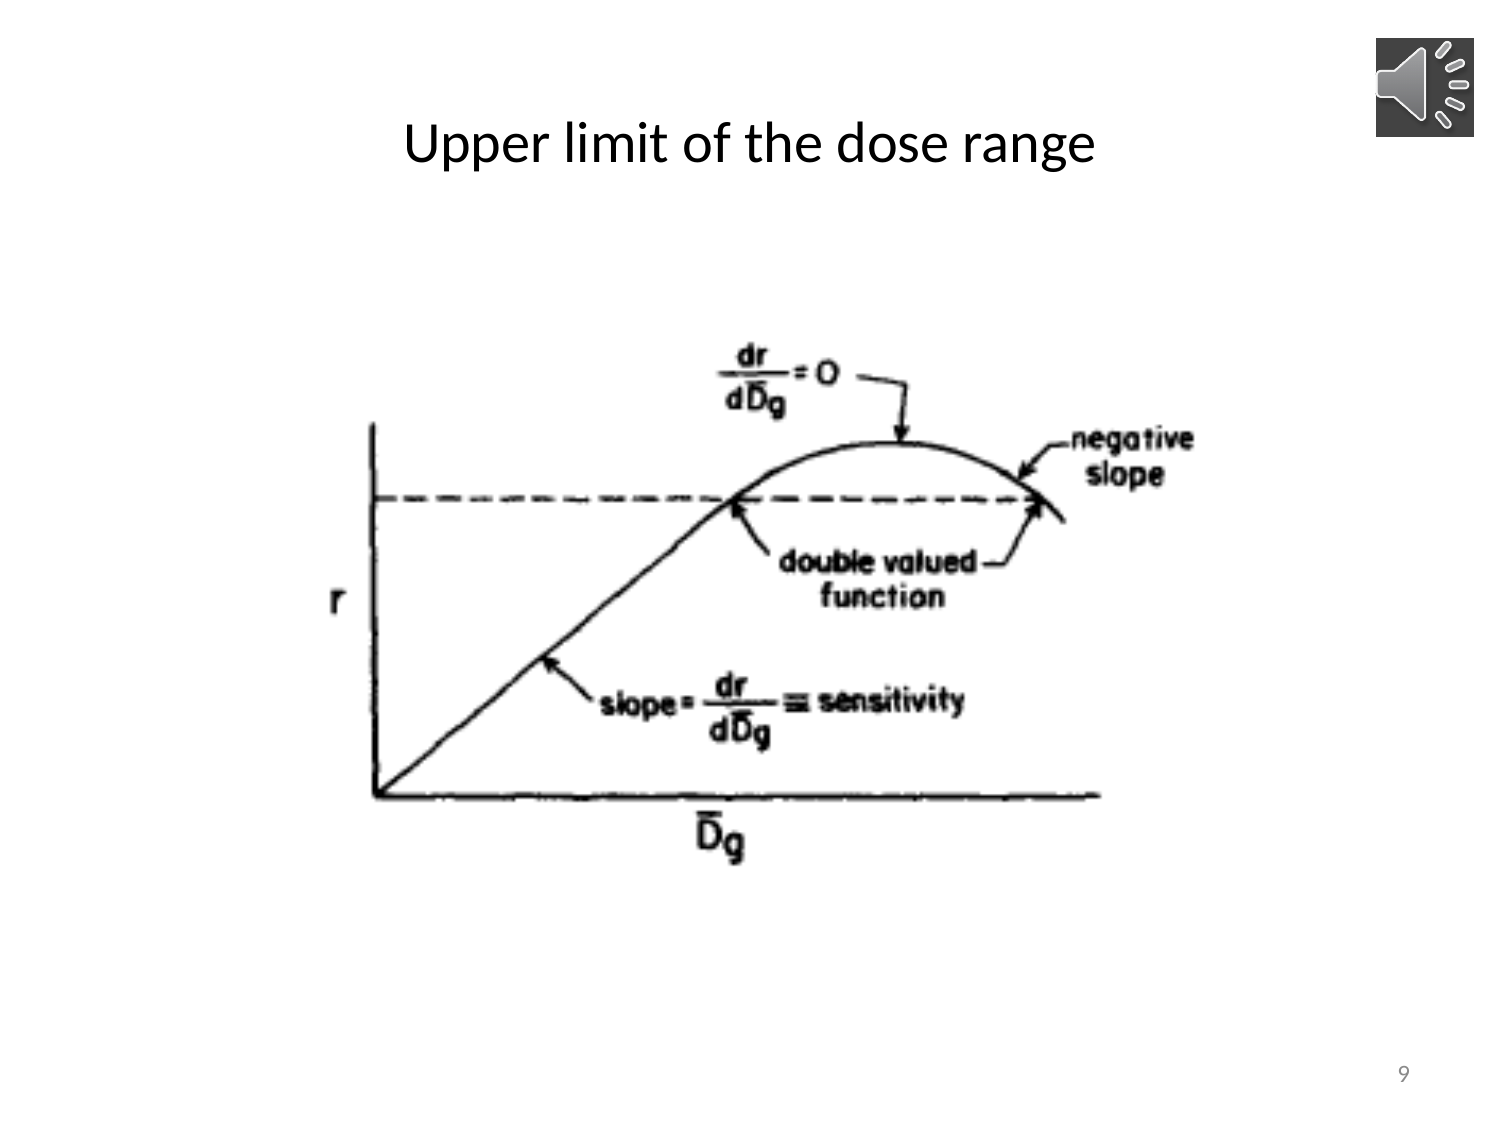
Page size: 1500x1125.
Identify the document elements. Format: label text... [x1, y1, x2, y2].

title Upper limit of the dose range [75, 45, 1425, 233]
picture [287, 337, 1236, 879]
slide_number 9 [1074, 1042, 1425, 1103]
picture [1374, 37, 1476, 138]
